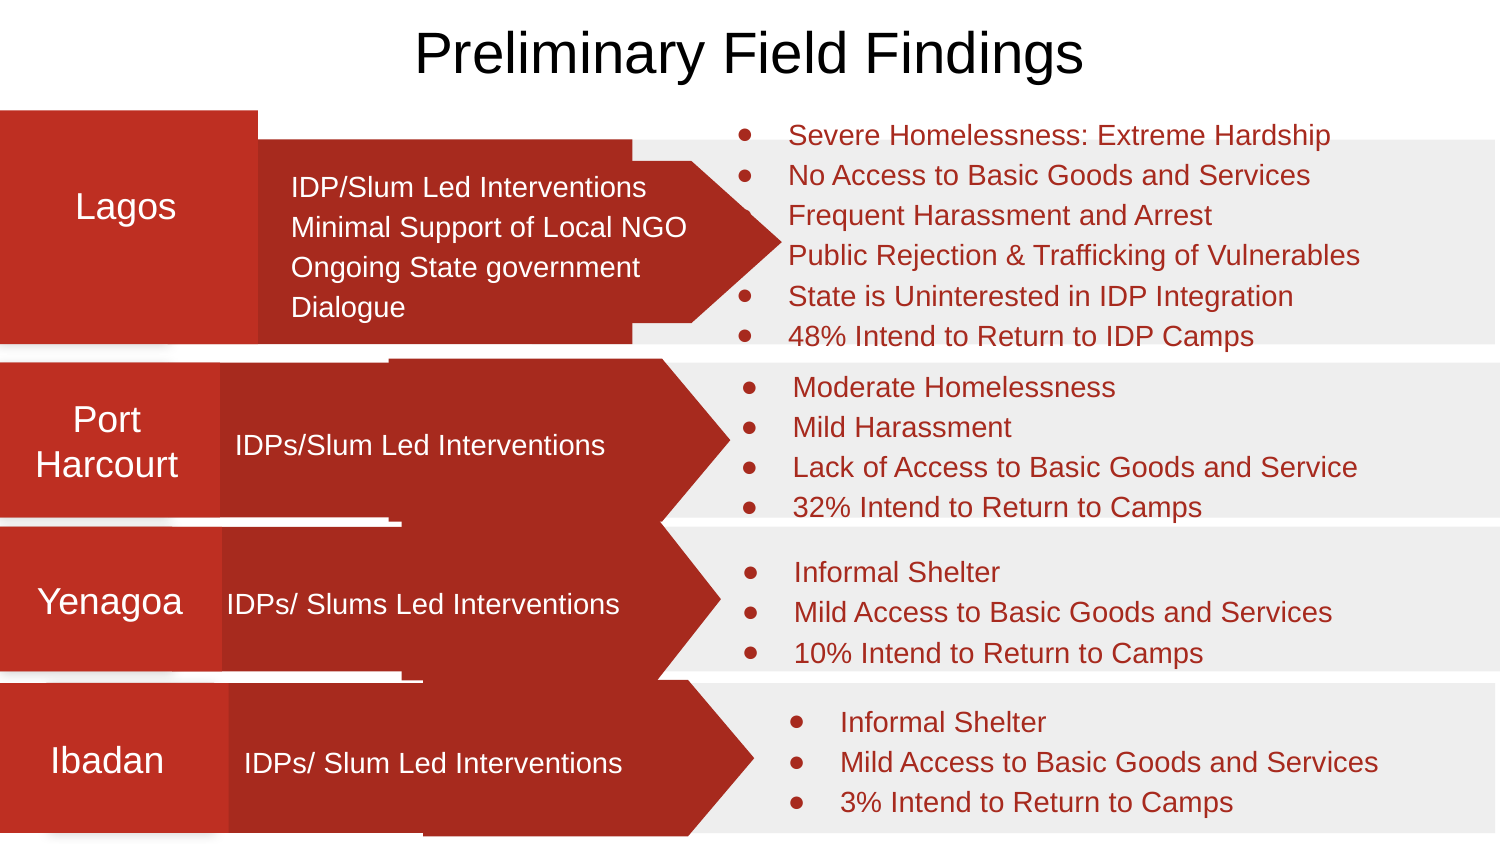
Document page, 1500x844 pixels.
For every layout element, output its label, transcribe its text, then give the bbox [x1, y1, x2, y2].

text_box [0, 682, 1496, 834]
title Preliminary Field Findings [51, 0, 1449, 82]
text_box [0, 527, 1500, 672]
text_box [0, 84, 1496, 362]
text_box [0, 362, 1500, 518]
